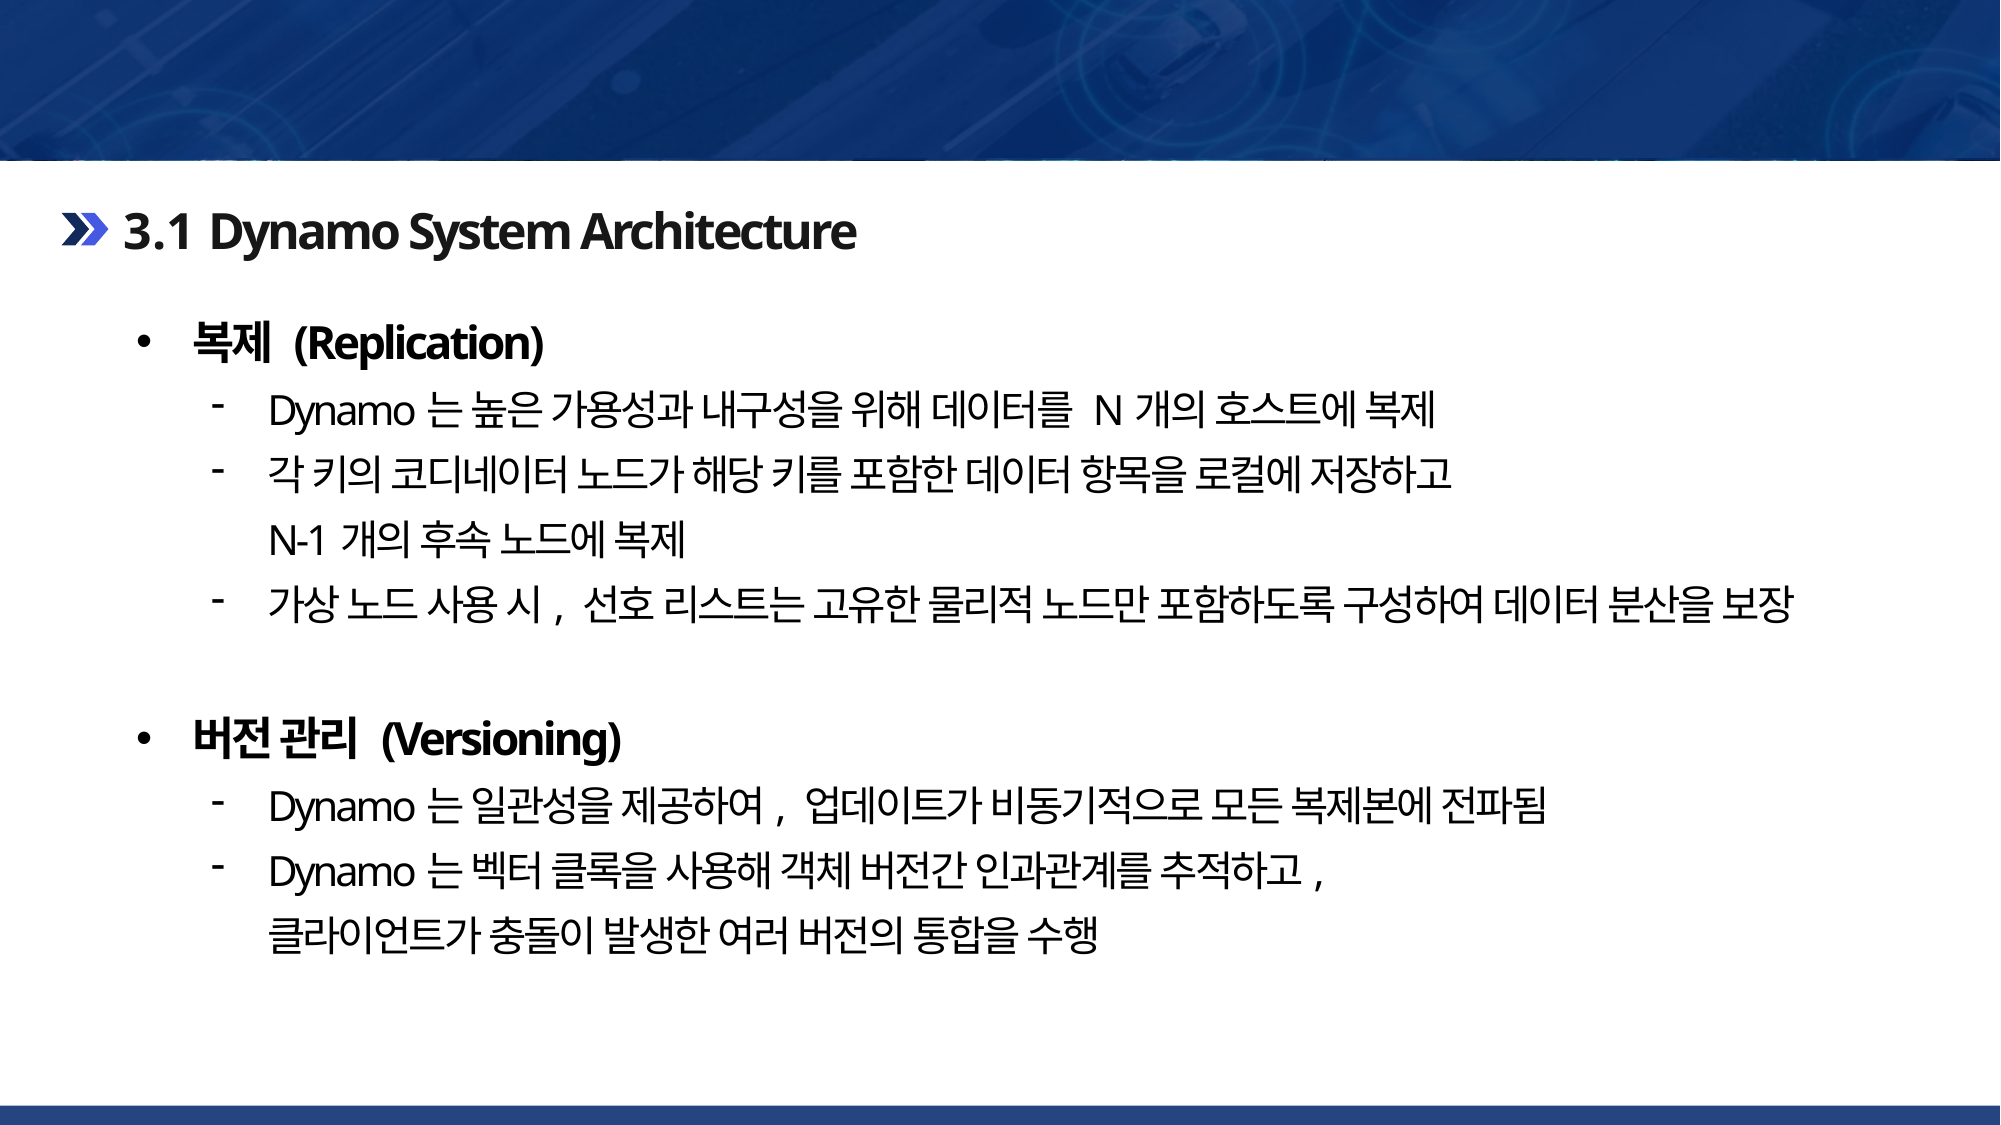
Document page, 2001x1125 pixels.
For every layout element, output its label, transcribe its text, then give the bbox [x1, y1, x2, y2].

text_box 복제 (Replication) Dynamo는 높은 가용성과 내구성을 위해 데이터를 N개의 호스트에 복제 각 키의 코디네이터 노드가 해당 키를 포함한 데이터 항목을 로컬에 저장하고 N-1개의 후속 노드에 복제 가상 노드 사용 시, 선호 리스트는 고유한 물리적 노드만 포함하도록 구성하여 데이터 분산을 보장 버전 관리 (Versioning) Dynamo는 일관성을 제공하여, 업데이트가 비동기적으로 모든 복제본에 전파됨 Dynamo는 벡터 클록을 사용해 객체 버전간 인과관계를 추적하고, 클라이언트가 충돌이 발생한 여러 버전의 통합을 수행 [121, 289, 1954, 968]
text_box 3.1 Dynamo System Architecture [109, 192, 874, 268]
picture [0, 0, 2000, 159]
